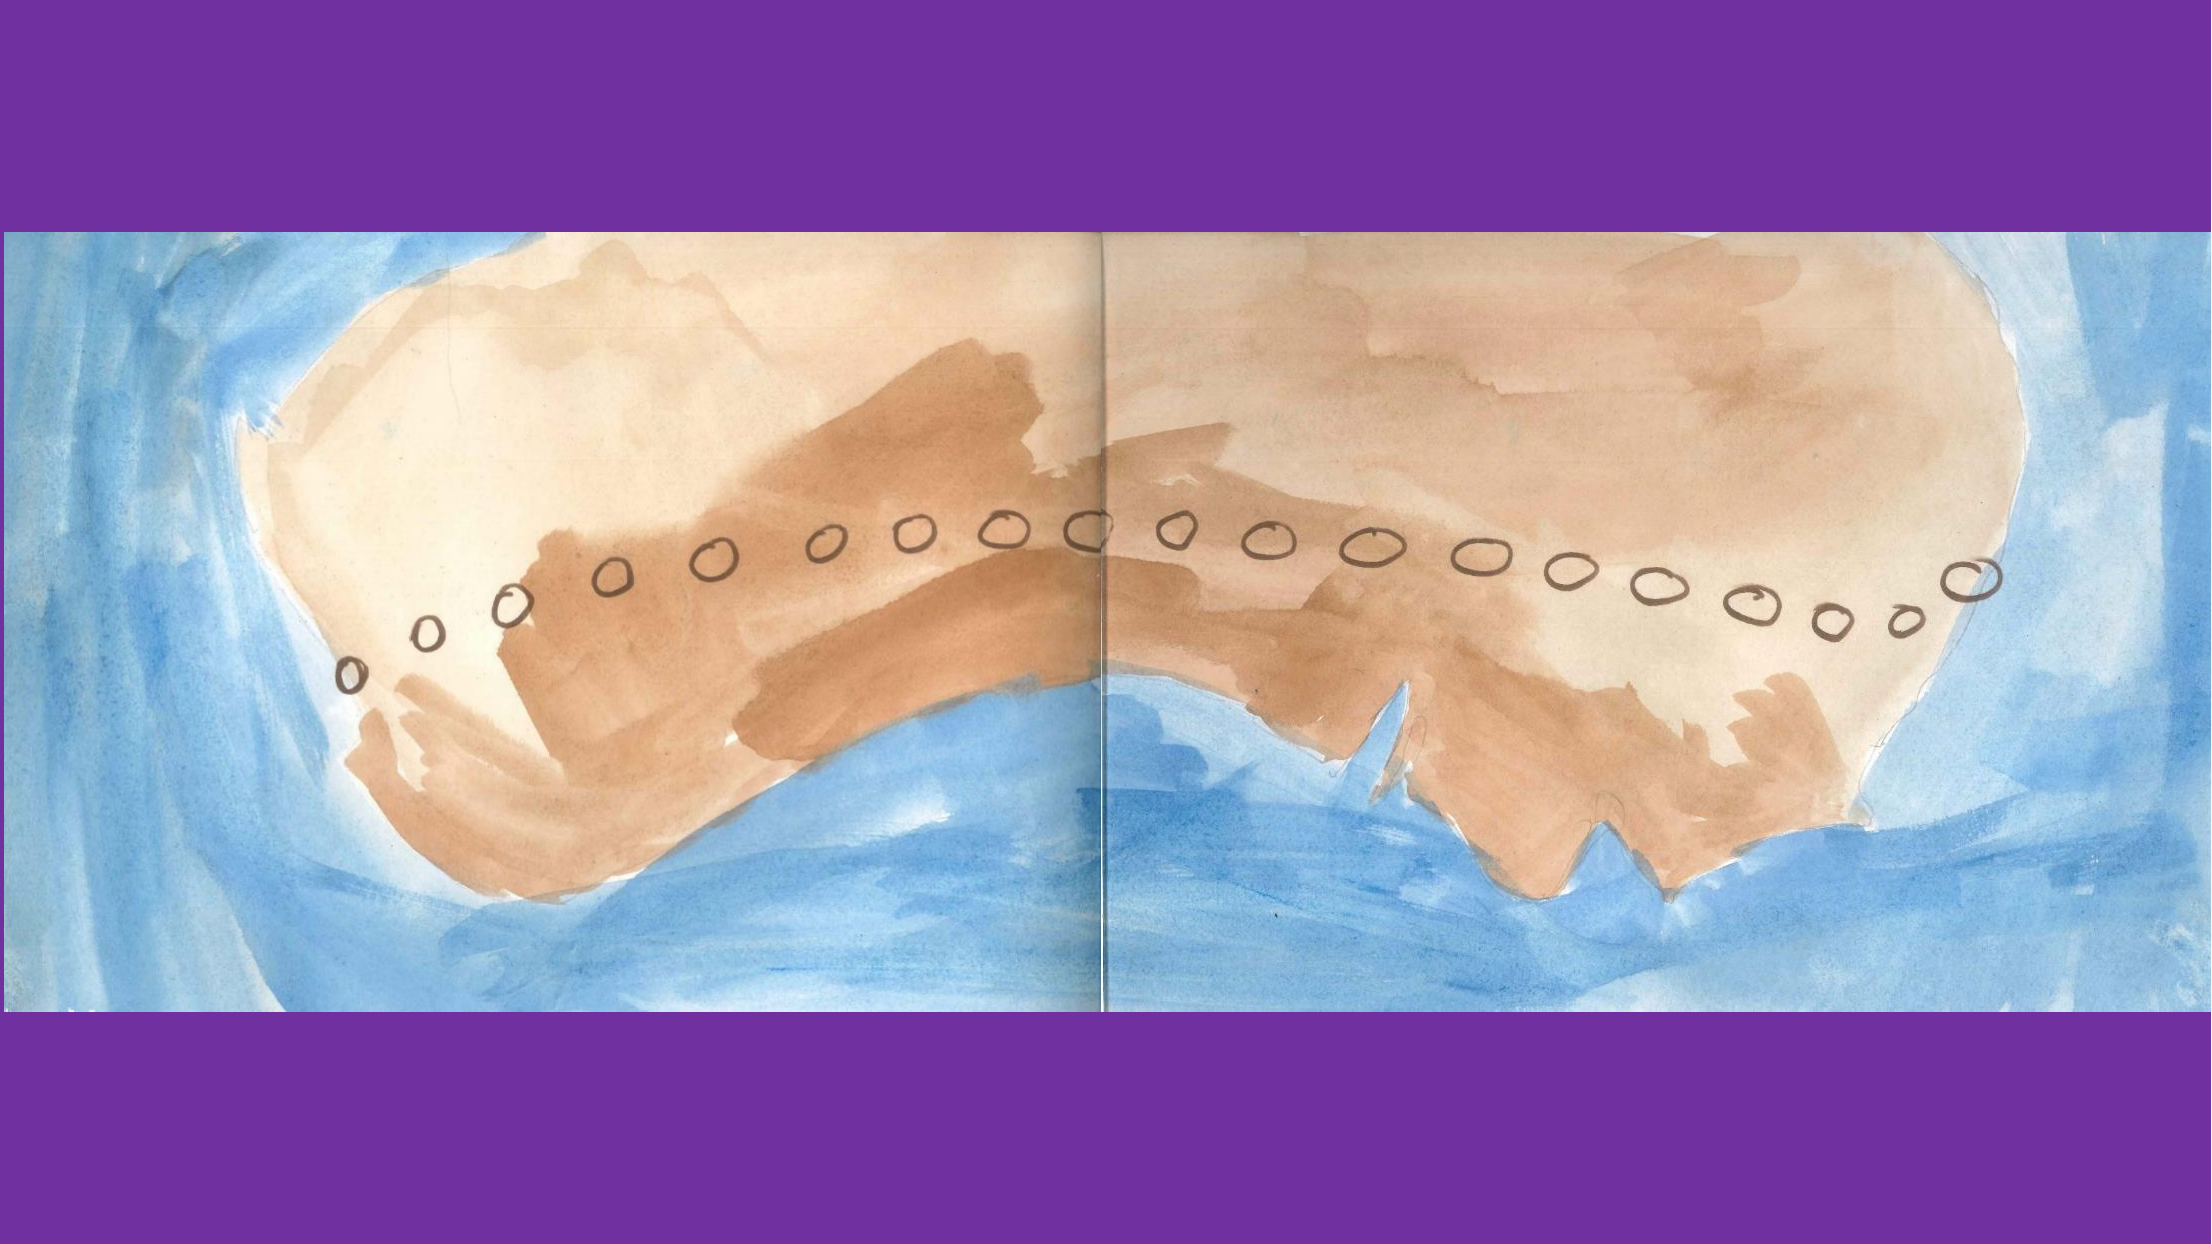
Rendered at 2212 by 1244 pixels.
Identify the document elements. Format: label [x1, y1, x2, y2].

picture [3, 231, 2212, 1012]
